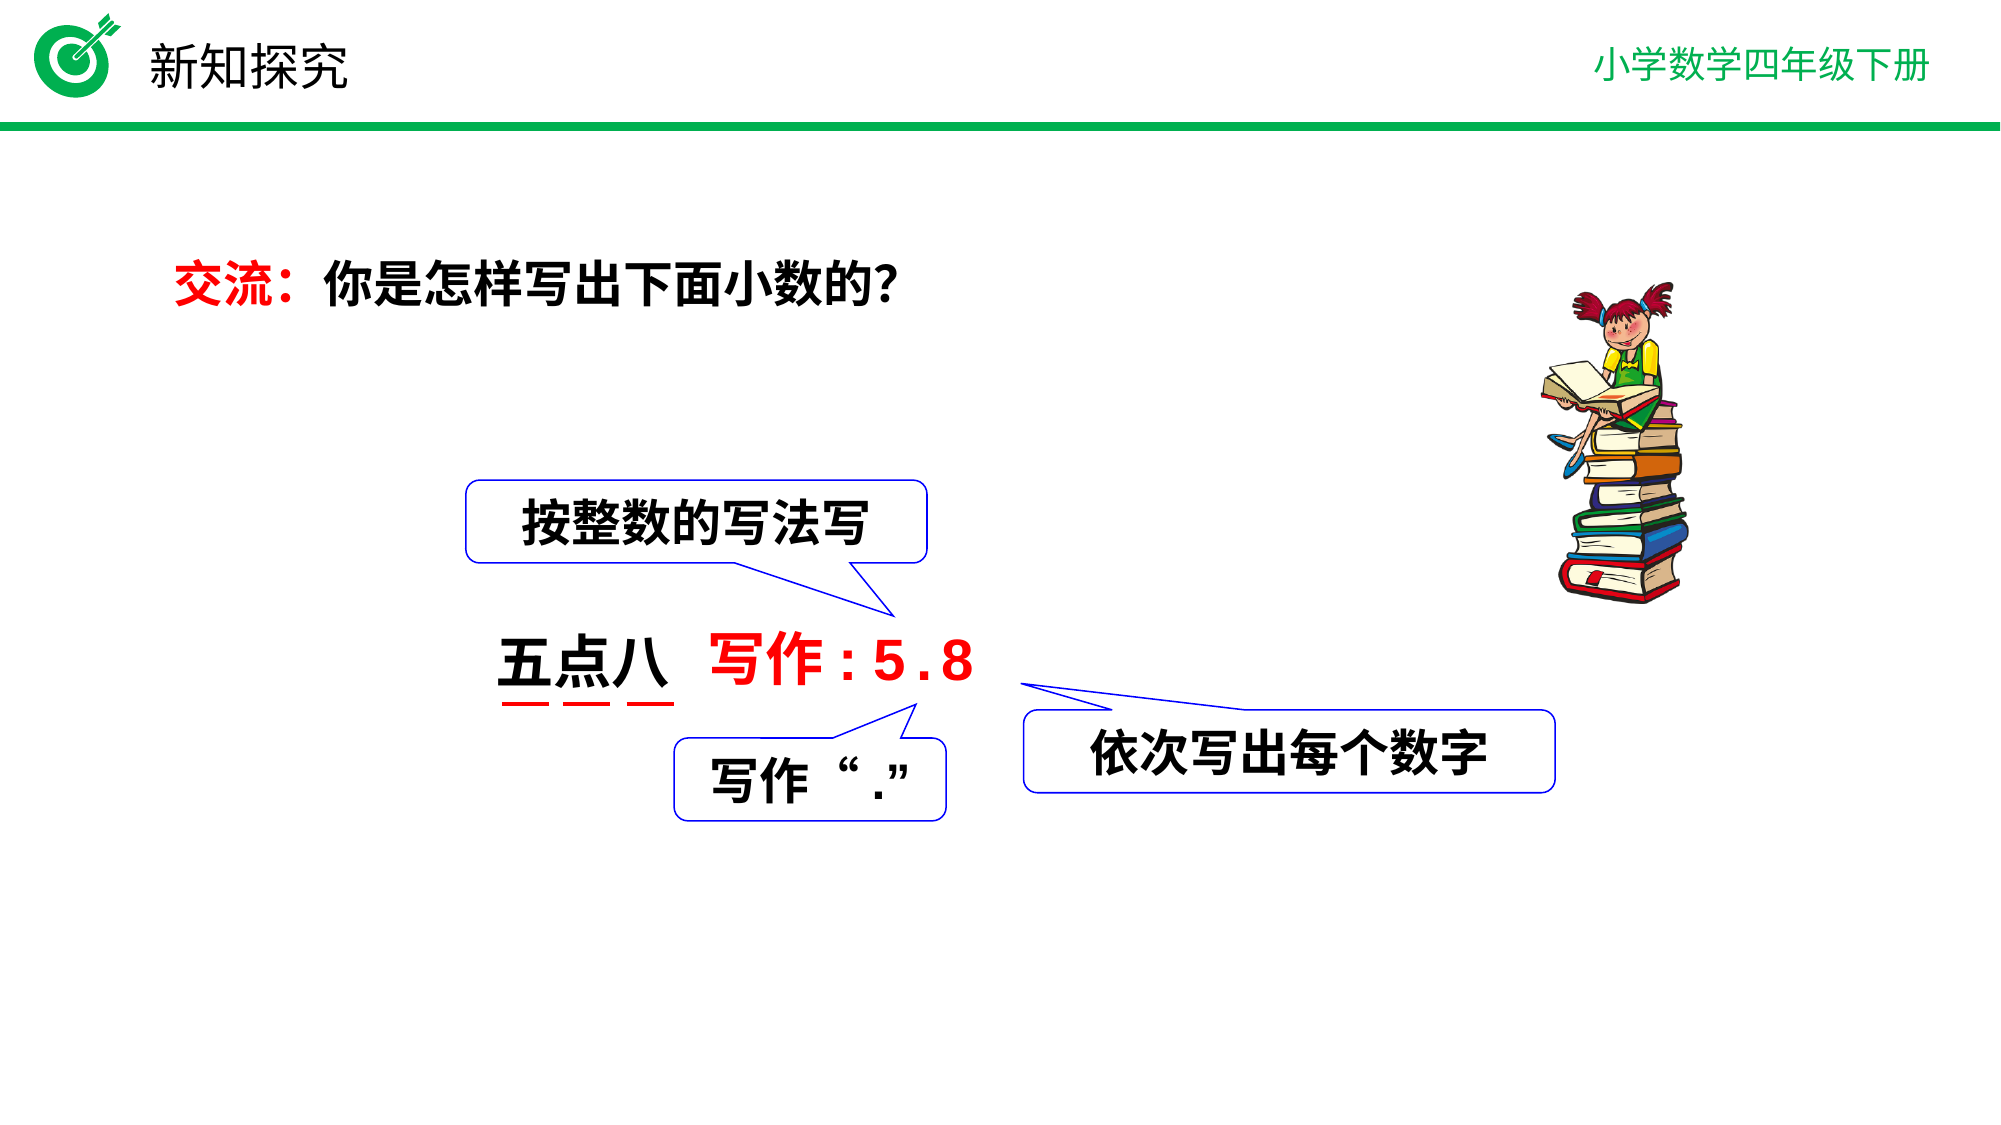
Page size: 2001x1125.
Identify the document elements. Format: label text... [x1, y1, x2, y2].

text_box 写作“.” [674, 704, 947, 821]
text_box 交流：你是怎样写出下面小数的？ [158, 245, 1034, 320]
picture [1534, 282, 1695, 604]
text_box 新知探究 [134, 28, 365, 104]
text_box 写作: 5 . 8 [692, 614, 1189, 710]
text_box 按整数的写法写 [465, 480, 927, 615]
text_box 五点八 [480, 618, 692, 703]
text_box 依次写出每个数字 [1020, 683, 1556, 793]
